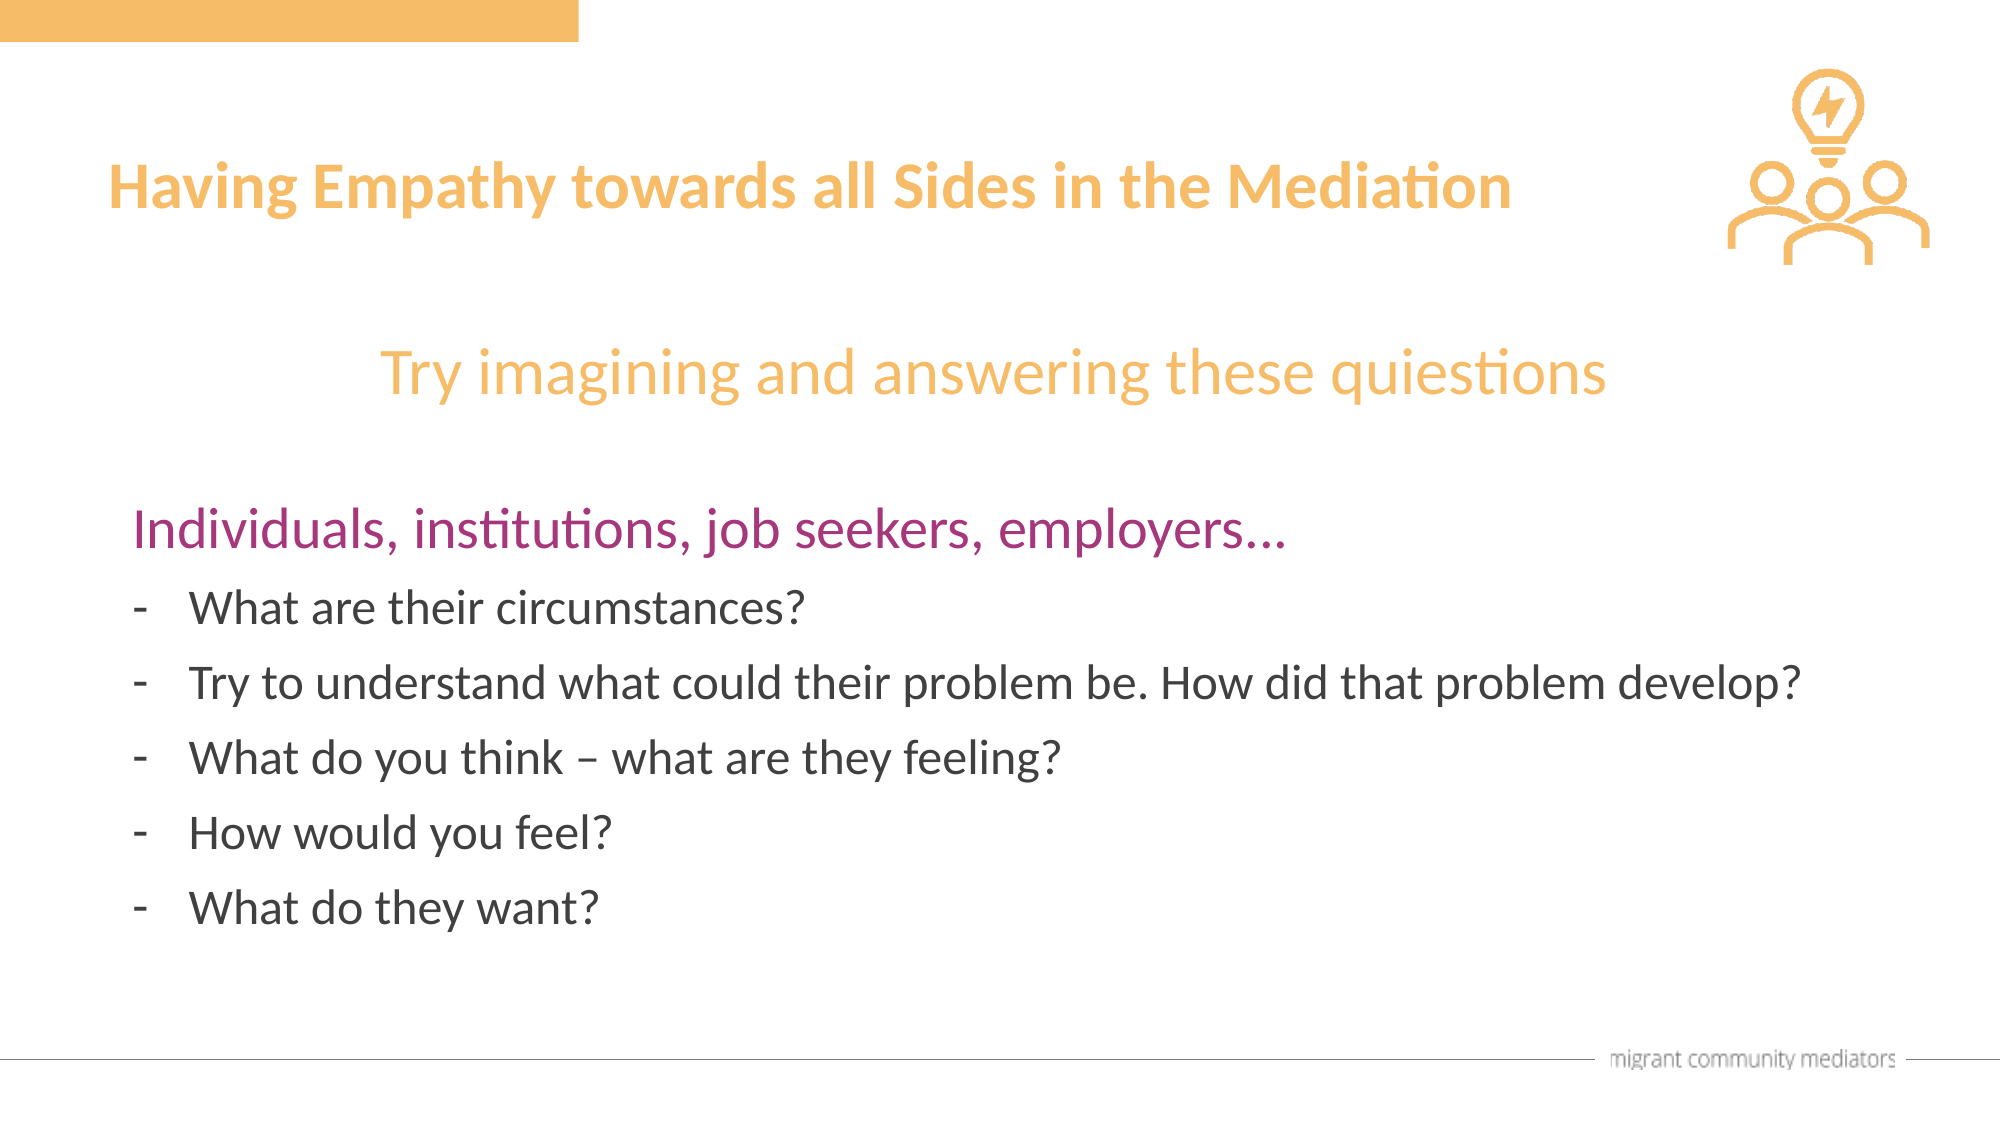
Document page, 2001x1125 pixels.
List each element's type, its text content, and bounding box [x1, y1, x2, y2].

list Individuals, institutions, job seekers, employers... What are their circumstances? Try to understand what could their problem be. How did that problem develop? What do you think – what are they feeling? How would you feel? What do they want? [117, 490, 1857, 984]
picture [1698, 39, 1956, 297]
list Having Empathy towards all Sides in the Mediation Try imagining and answering these quiestions [93, 143, 1895, 322]
